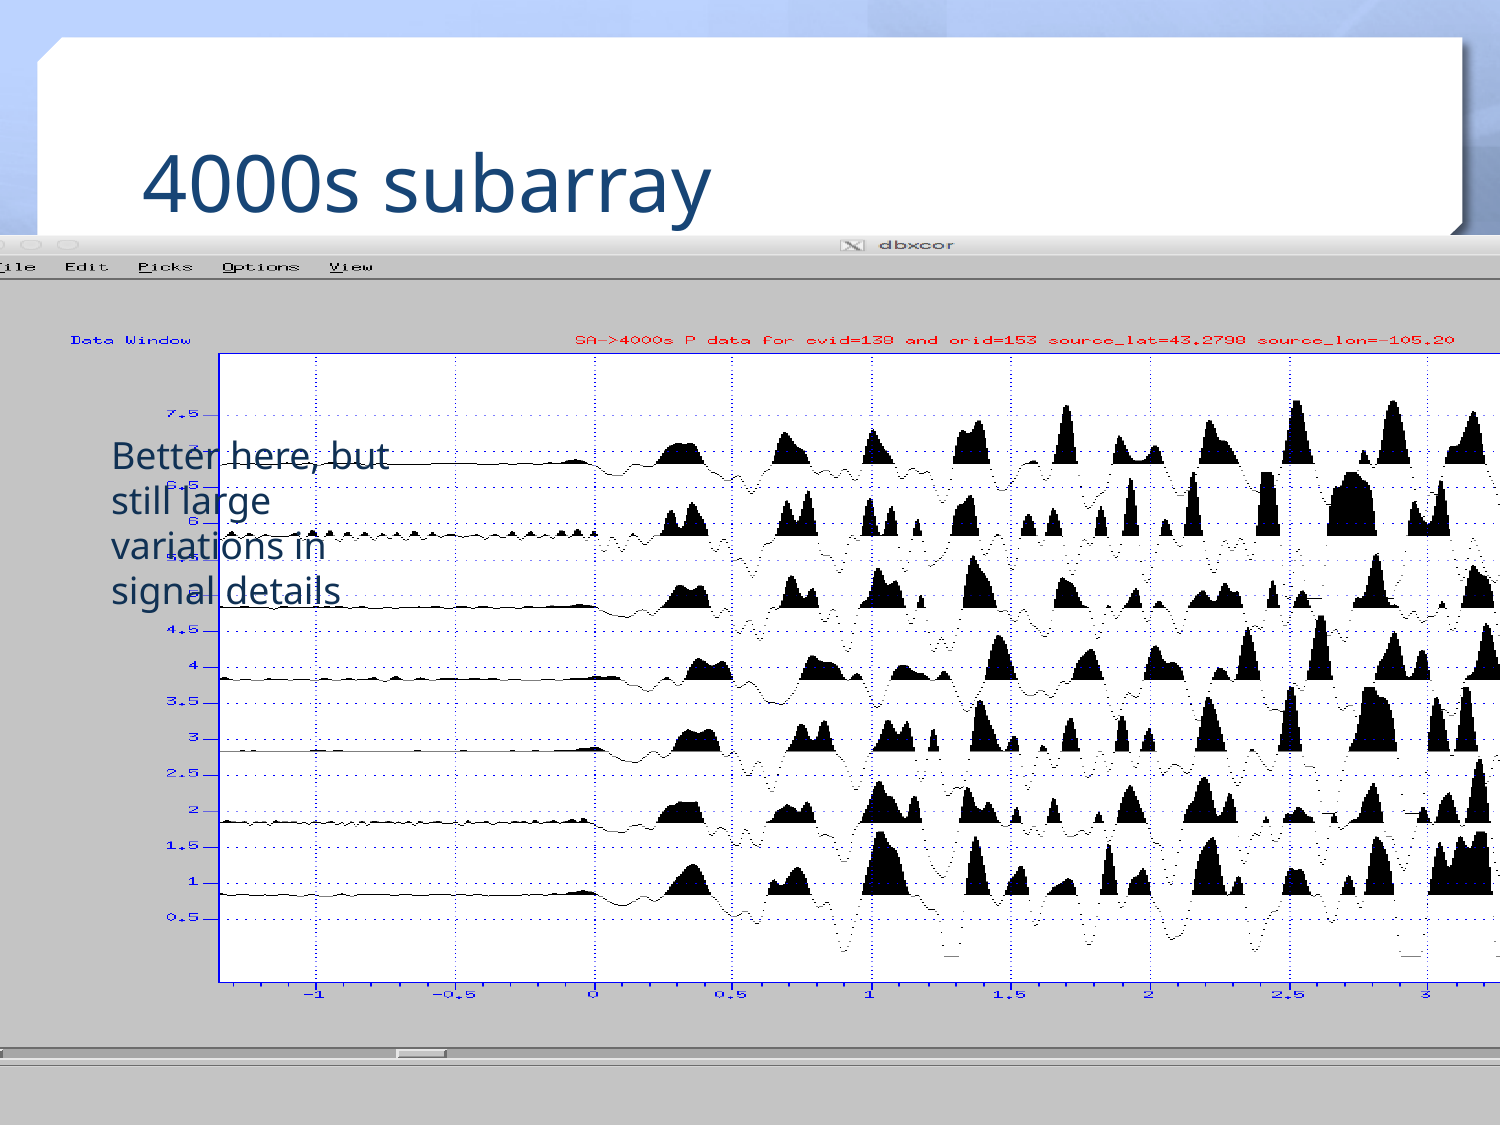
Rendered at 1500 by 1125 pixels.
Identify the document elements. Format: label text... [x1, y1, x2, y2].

title 4000s subarray [127, 48, 1372, 235]
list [0, 235, 1500, 1125]
